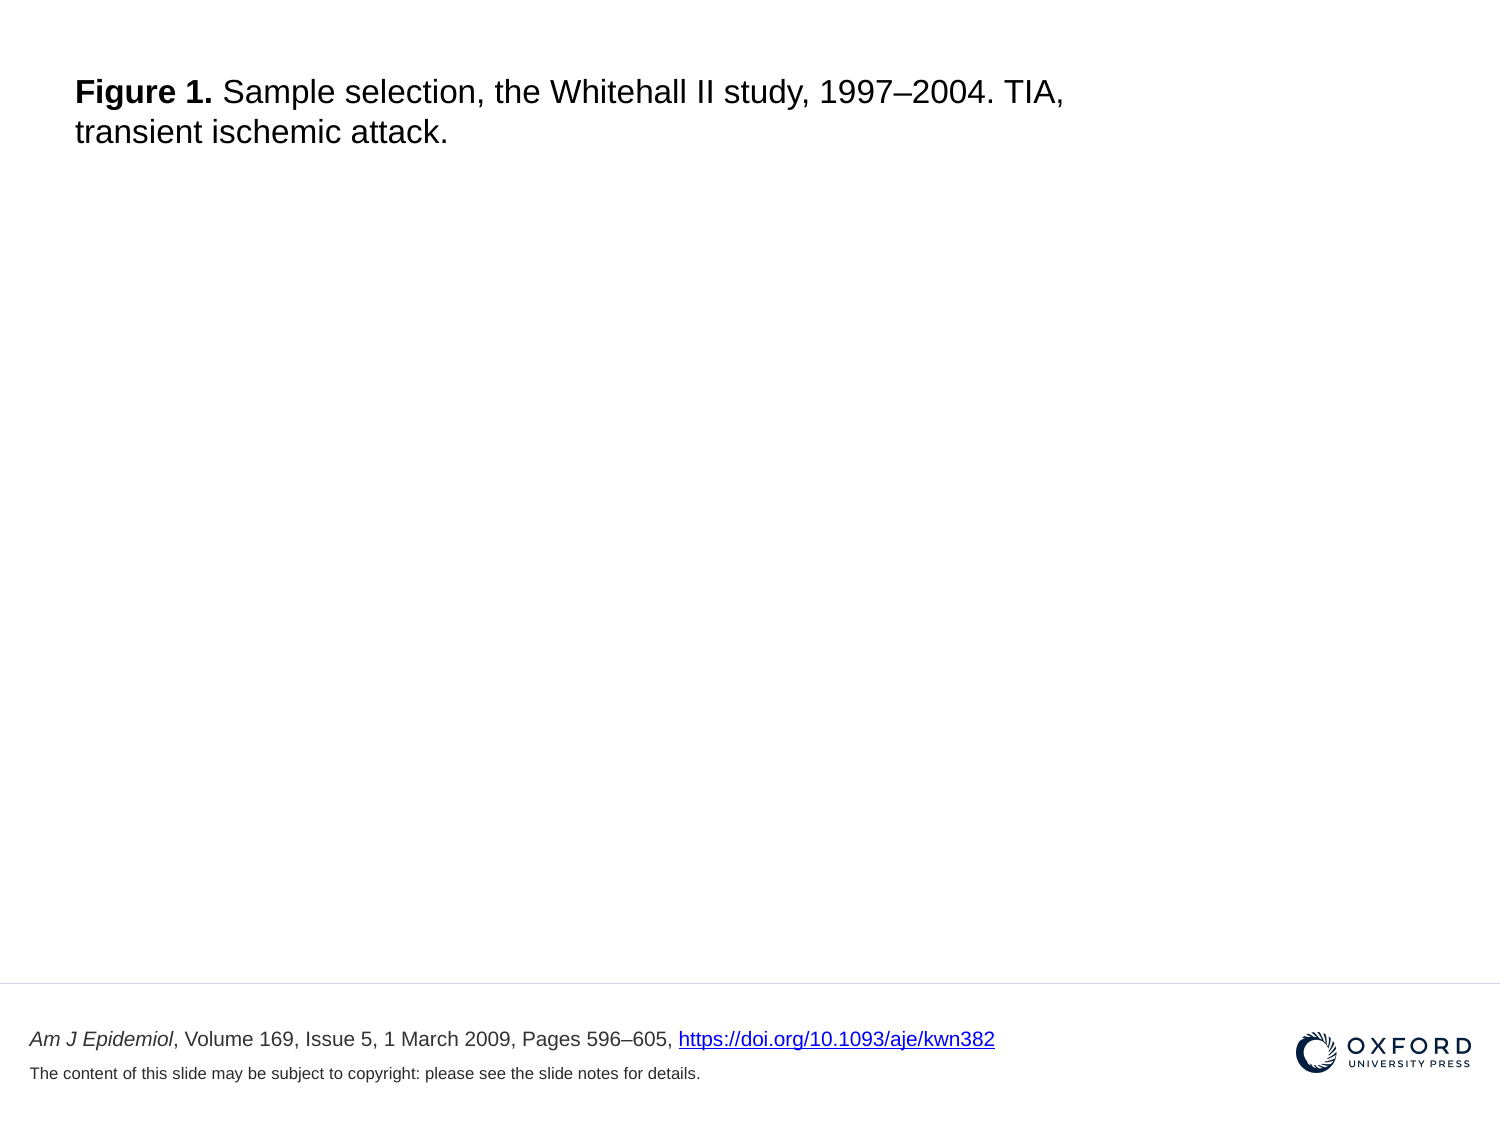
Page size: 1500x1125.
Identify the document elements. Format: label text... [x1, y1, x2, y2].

picture [1296, 1032, 1471, 1073]
footer Am J Epidemiol, Volume 169, Issue 5, 1 March 2009, Pages 596–605, https://doi.org/10.1093/aje/kwn382 The content of this slide may be subject to copyright: please see the slide notes for details. [0, 983, 1260, 1125]
title Figure 1. Sample selection, the Whitehall II study, 1997–2004. TIA, transient ischemic attack. [75, 69, 1078, 171]
